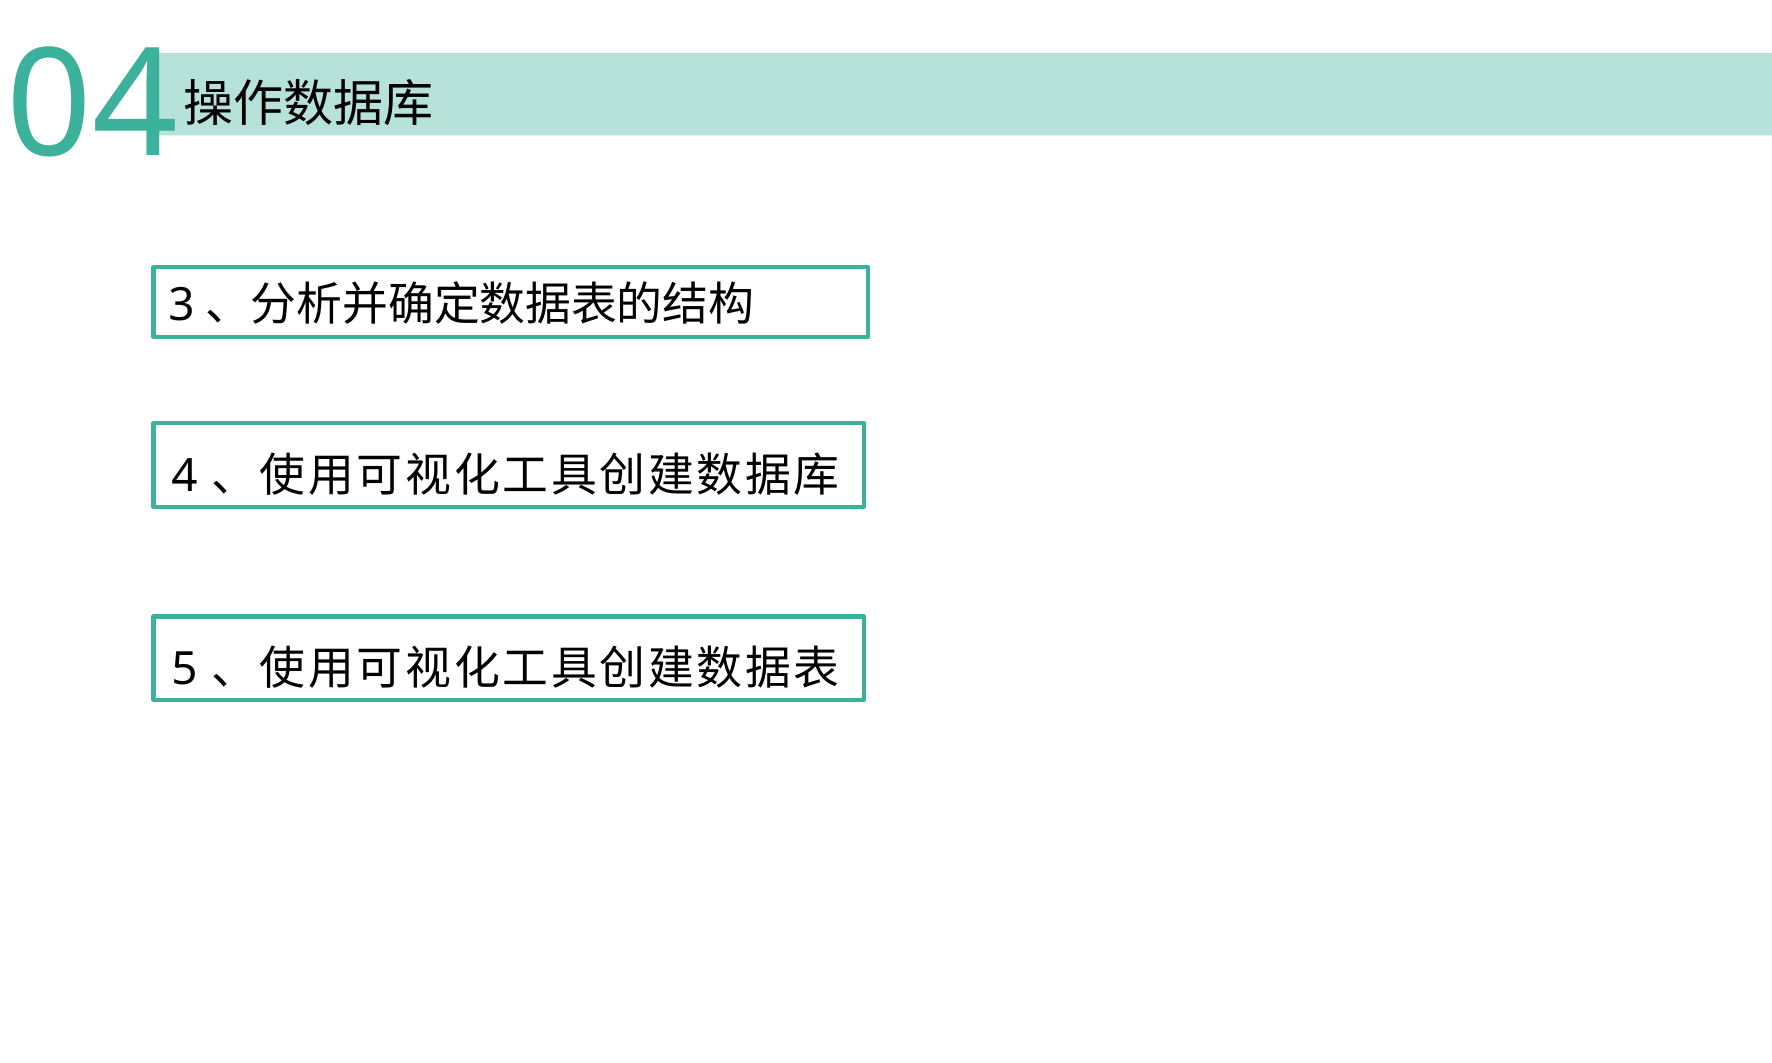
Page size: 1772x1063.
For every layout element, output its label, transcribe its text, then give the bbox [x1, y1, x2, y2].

text_box 5、使用可视化工具创建数据表 [151, 614, 866, 702]
text_box 操作数据库 [169, 63, 449, 139]
text_box [1765, 51, 1772, 138]
text_box 3、分析并确定数据表的结构 [151, 265, 870, 339]
text_box 4、使用可视化工具创建数据库 [151, 421, 866, 509]
text_box 04 [0, 0, 194, 193]
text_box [1169, 18, 1760, 291]
text_box [151, 51, 1164, 138]
